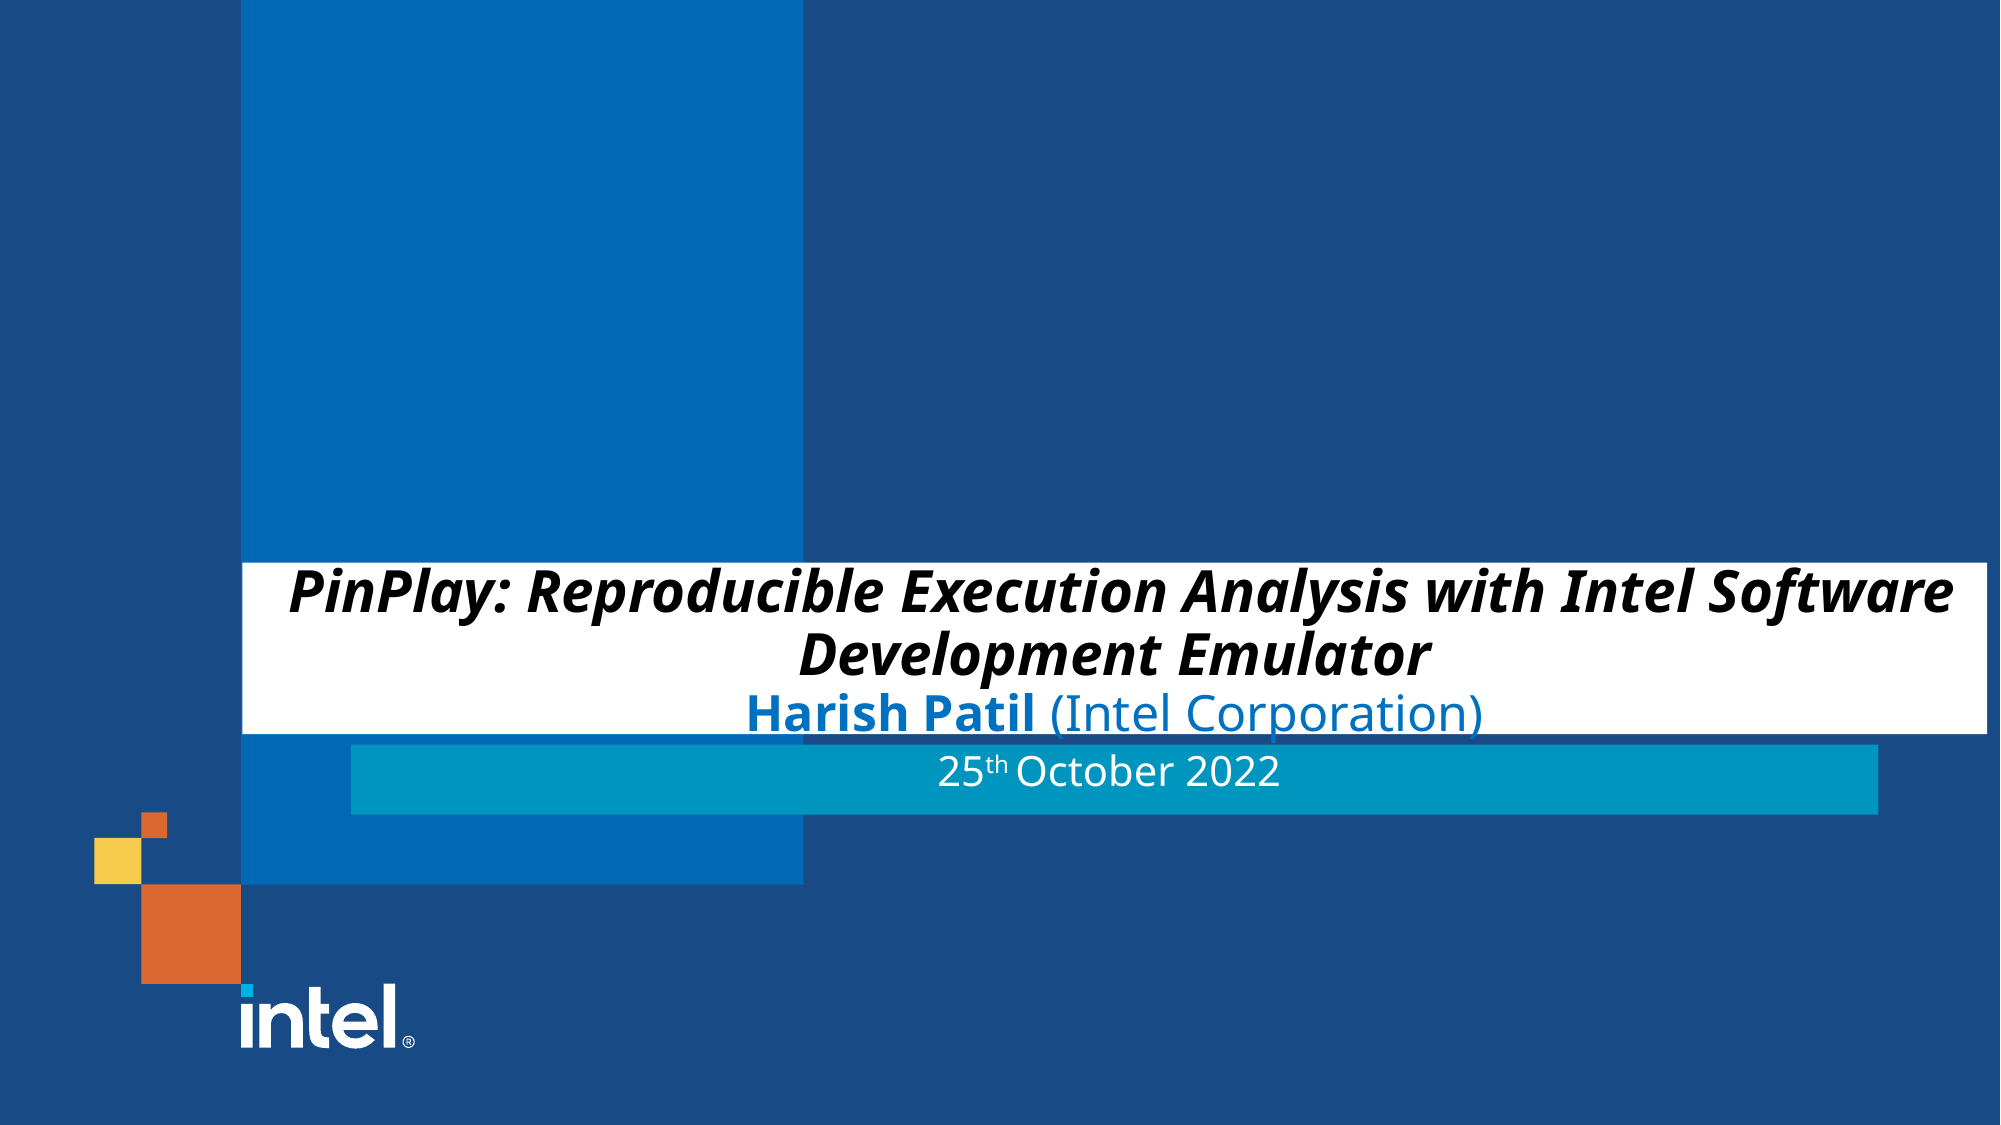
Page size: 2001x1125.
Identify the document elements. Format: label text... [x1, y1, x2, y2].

text_box 25th October 2022 [350, 744, 1879, 815]
title PinPlay: Reproducible Execution Analysis with Intel Software Development Emulator Harish Patil (Intel Corporation) [241, 561, 1988, 735]
